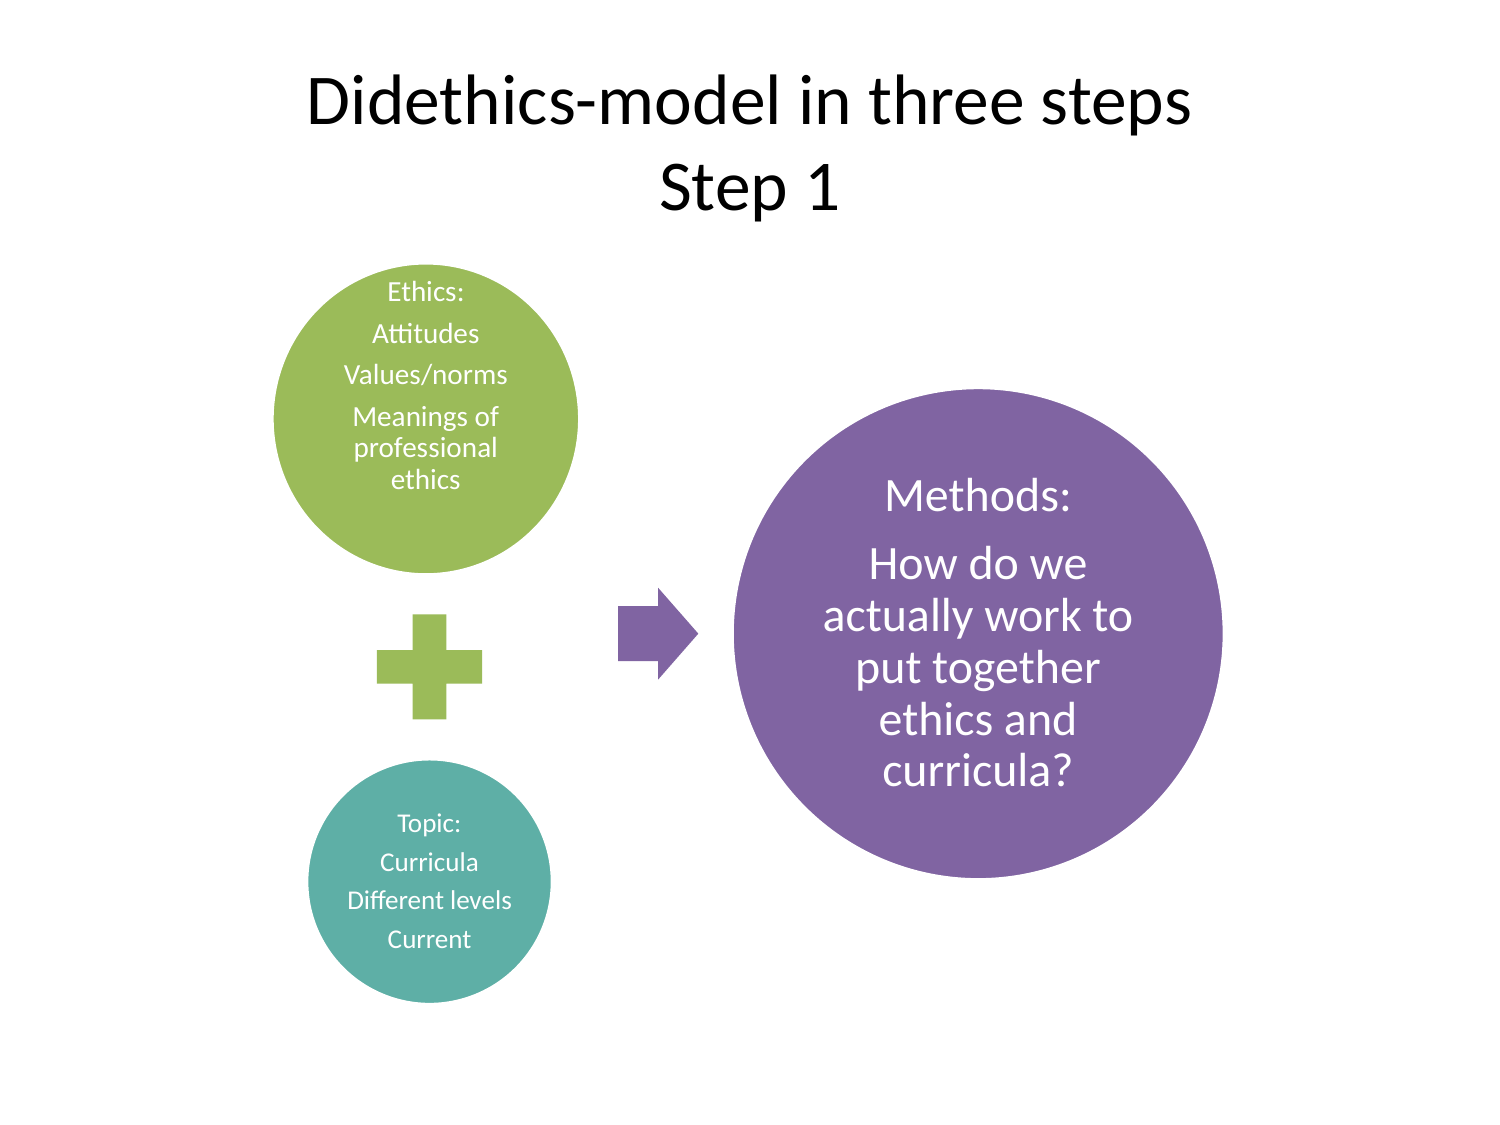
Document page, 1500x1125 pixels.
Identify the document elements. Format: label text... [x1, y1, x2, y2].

title Didethics-model in three steps Step 1 [75, 45, 1425, 233]
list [74, 262, 1426, 1006]
